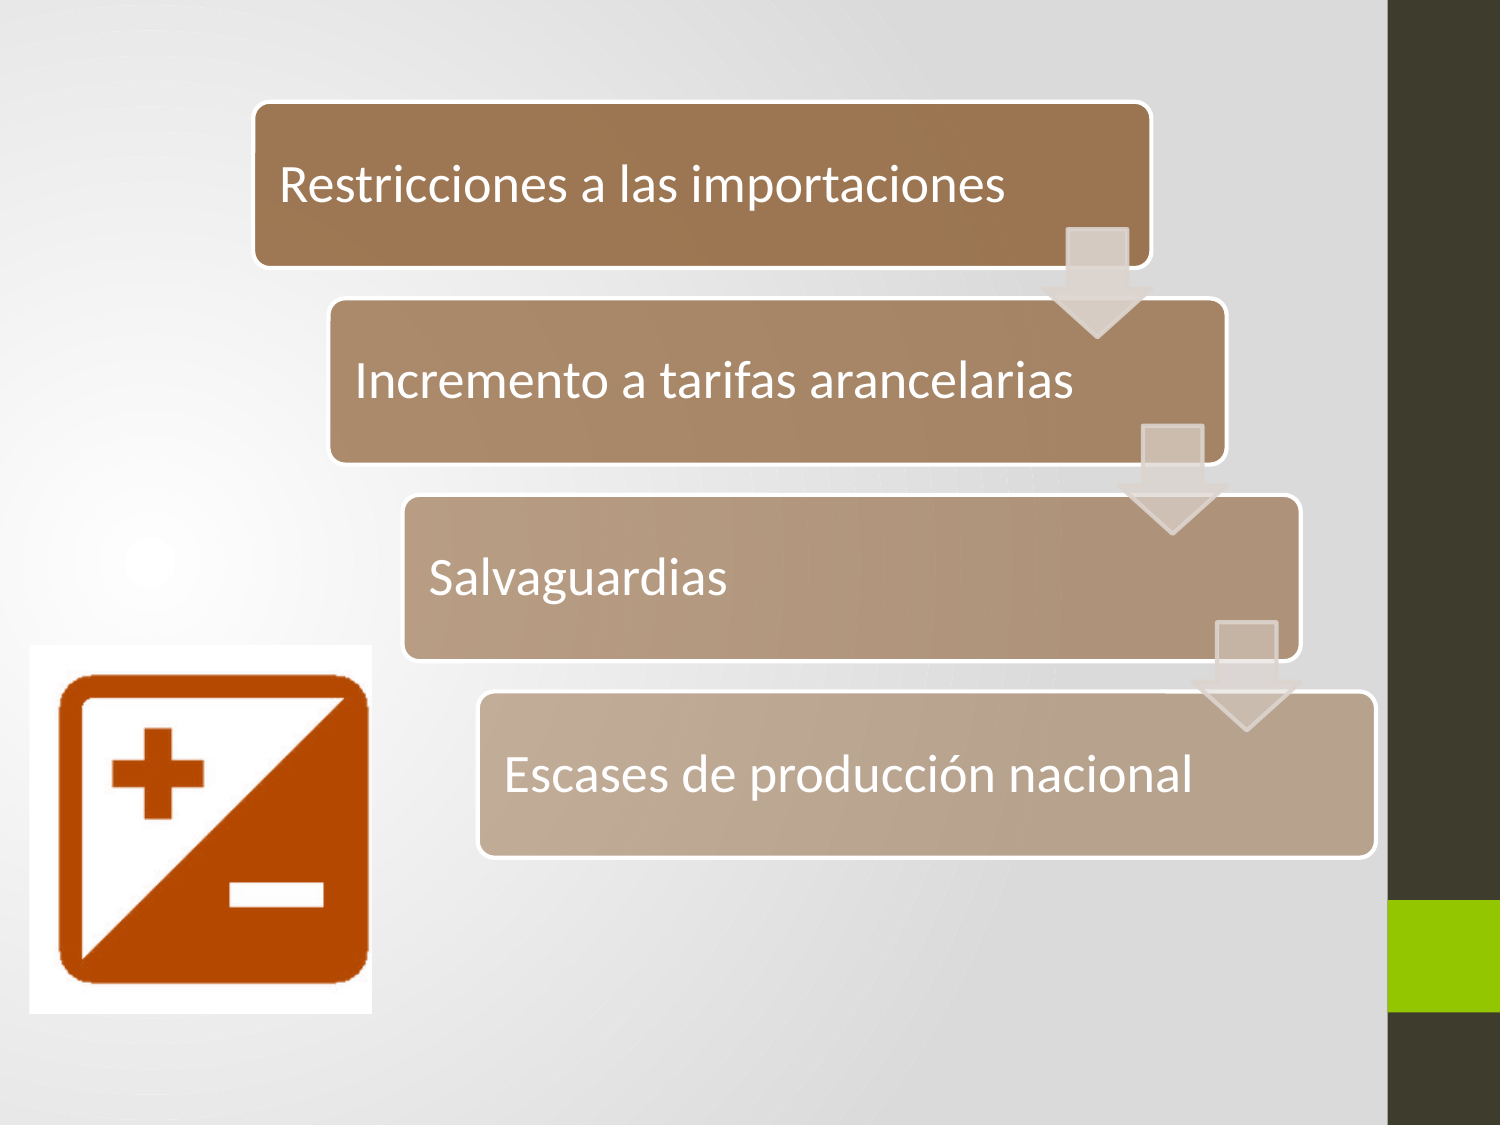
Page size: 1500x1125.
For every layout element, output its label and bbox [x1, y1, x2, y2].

text_box [252, 101, 1377, 859]
picture [28, 644, 373, 1015]
